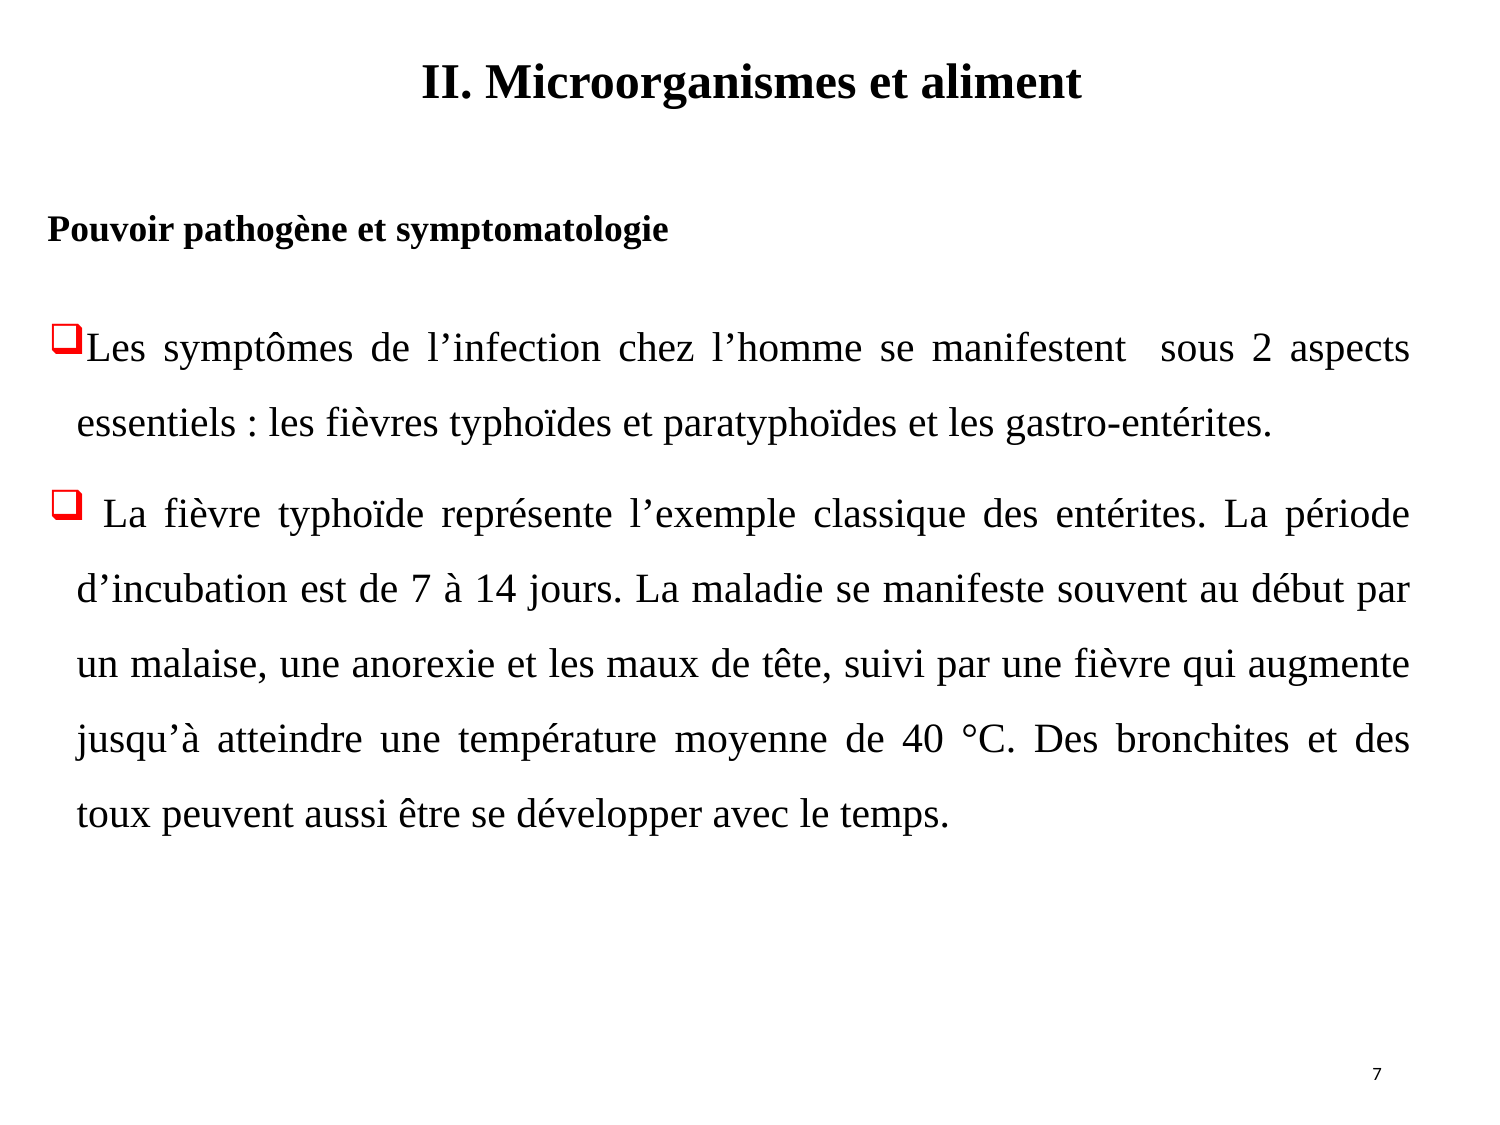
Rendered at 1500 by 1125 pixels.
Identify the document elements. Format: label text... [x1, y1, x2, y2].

title [103, 173, 1397, 278]
text_box Pouvoir pathogène et symptomatologie [32, 196, 685, 257]
text_box II. Microorganismes et aliment [76, 0, 1427, 173]
text_box [64, 196, 1388, 272]
slide_number 7 [1059, 1042, 1397, 1103]
list Les symptômes de l’infection chez l’homme se manifestent sous 2 aspects essentiels : les fièvres typhoïdes et paratyphoïdes et les gastro-entérites. La fièvre typhoïde représente l’exemple classique des entérites. La période d’incubation est de 7 à 14 jours. La maladie se manifeste souvent au début par un malaise, une anorexie et les maux de tête, suivi par une fièvre qui augmente jusqu’à atteindre une température moyenne de 40 °C. Des bronchites et des toux peuvent aussi être se développer avec le temps. [33, 287, 1427, 926]
